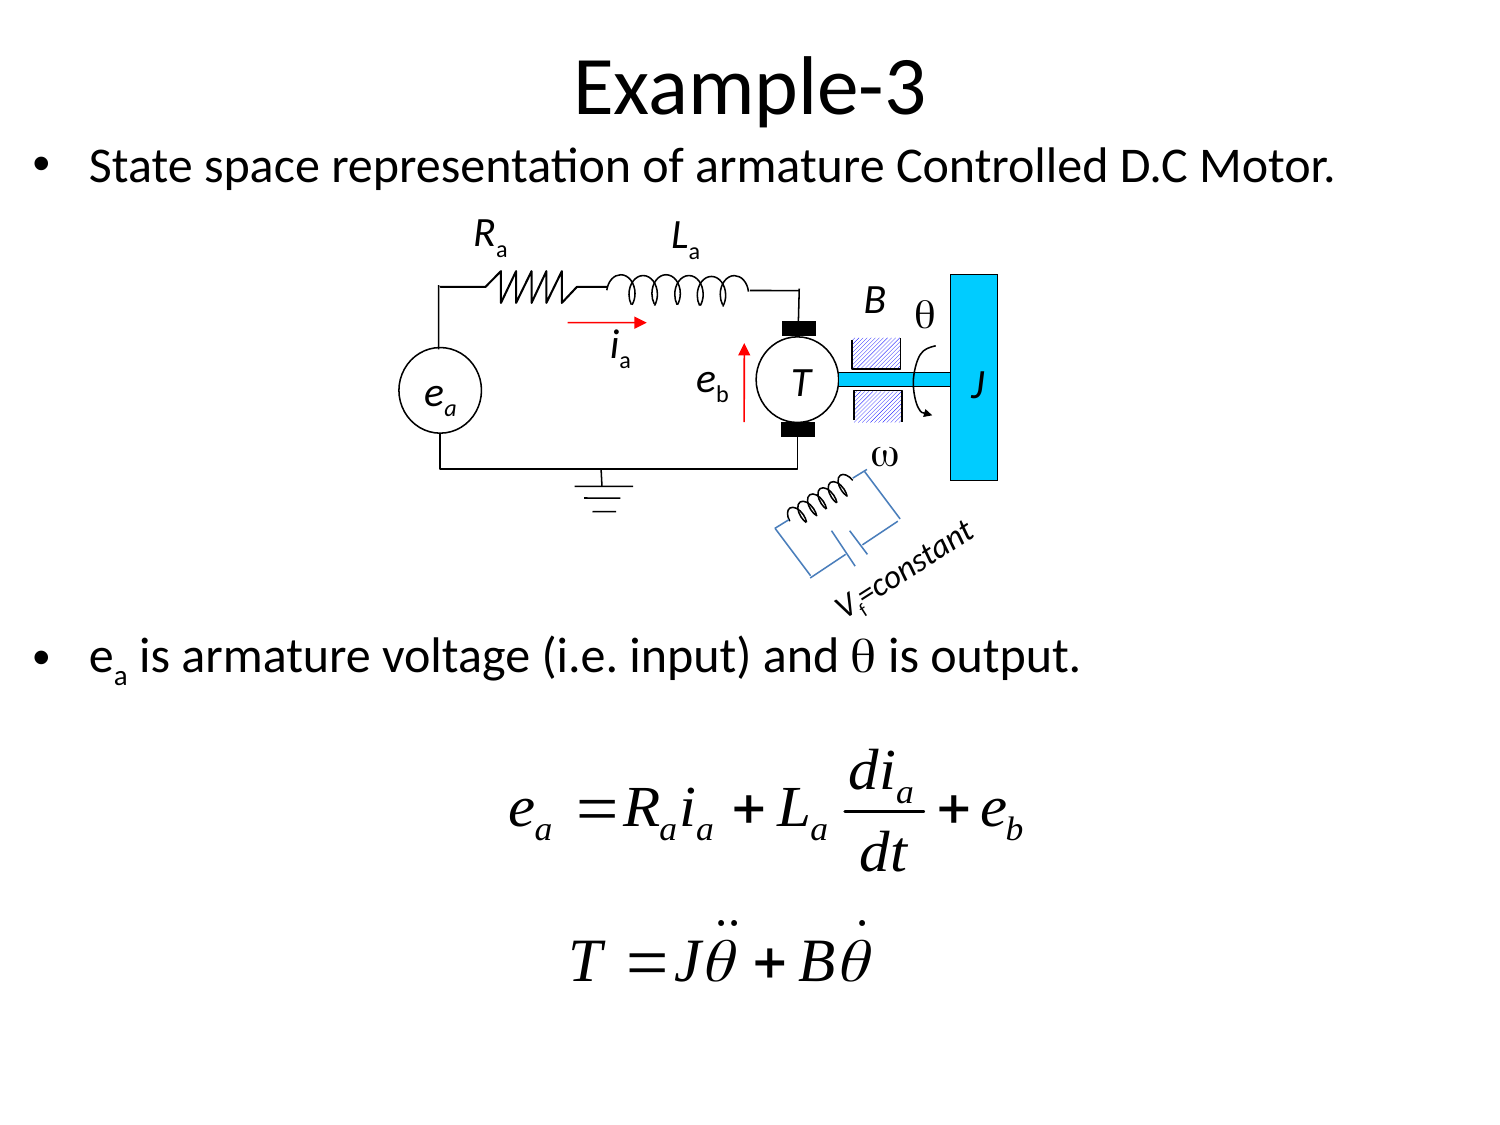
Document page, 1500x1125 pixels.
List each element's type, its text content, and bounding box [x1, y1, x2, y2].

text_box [563, 914, 889, 998]
title Example-3 [75, 12, 1425, 125]
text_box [398, 197, 1086, 579]
list State space representation of armature Controlled D.C Motor. ea is armature voltage (i.e. input) and  is output. [17, 125, 1427, 740]
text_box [499, 733, 1034, 885]
